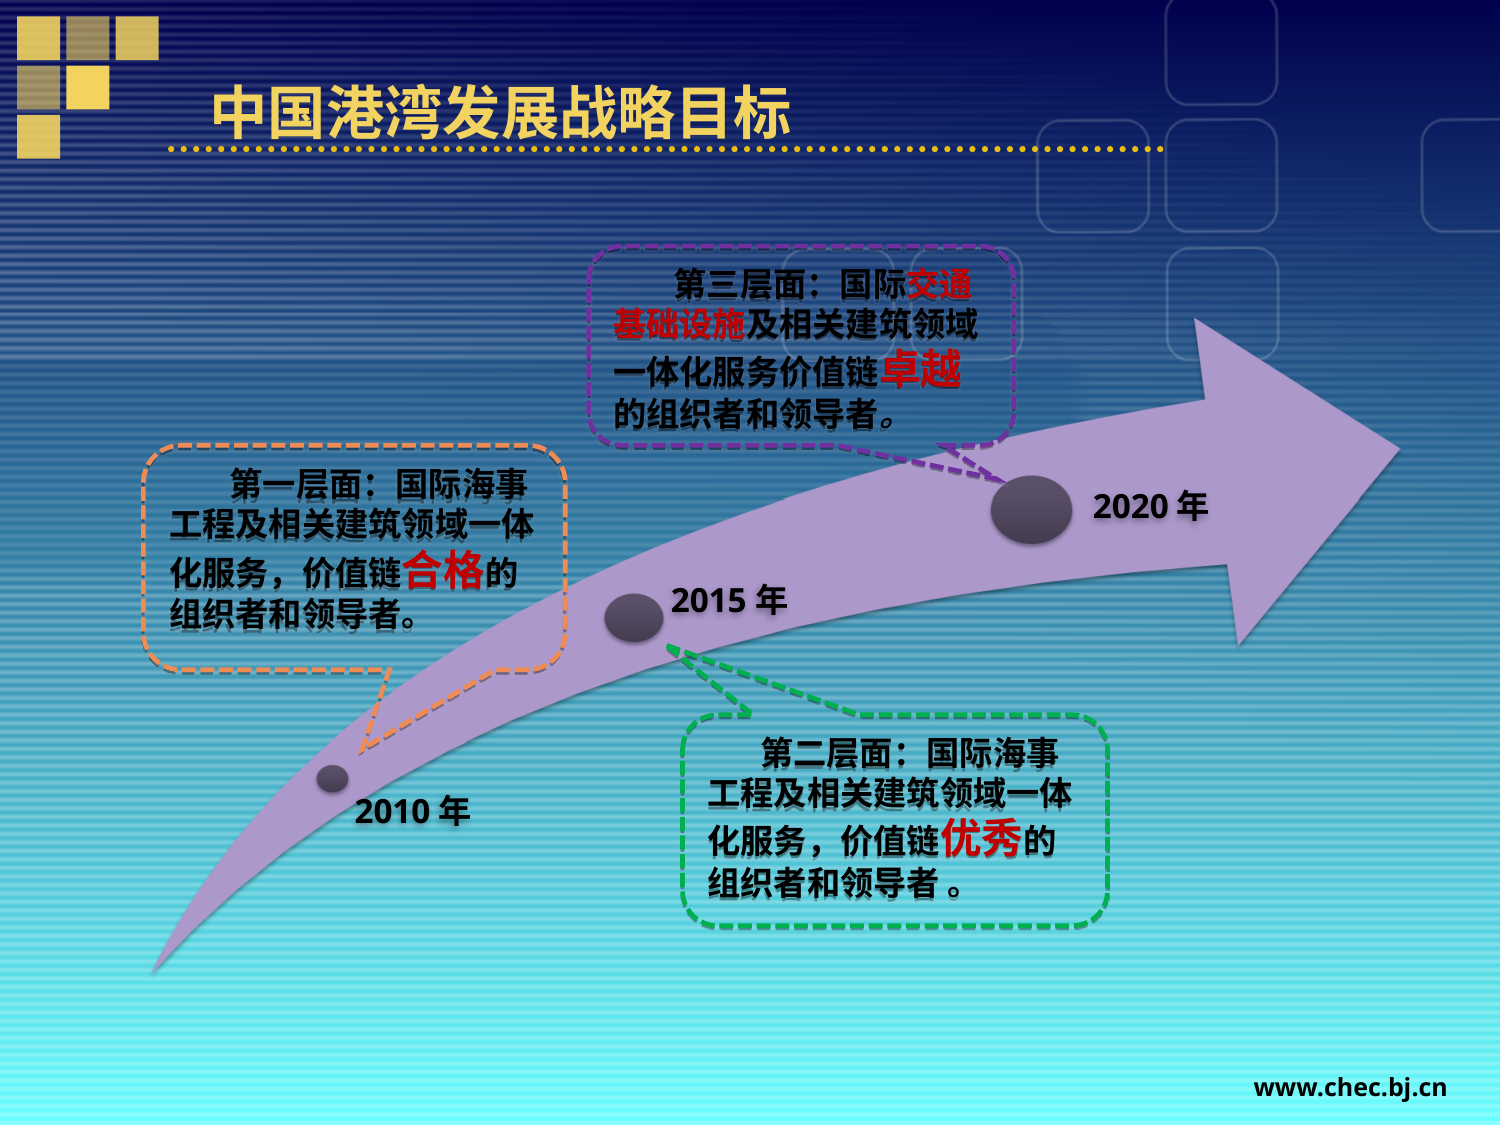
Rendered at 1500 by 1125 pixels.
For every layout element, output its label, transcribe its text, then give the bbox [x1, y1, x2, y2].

text_box 第三层面：国际交通基础设施及相关建筑领域一体化服务价值链卓越的组织者和领导者。 [598, 246, 1005, 256]
picture [0, 0, 1500, 1125]
title 中国港湾发展战略目标 [194, 54, 1115, 168]
slide_number www.chec.bj.cn [1113, 1063, 1464, 1102]
